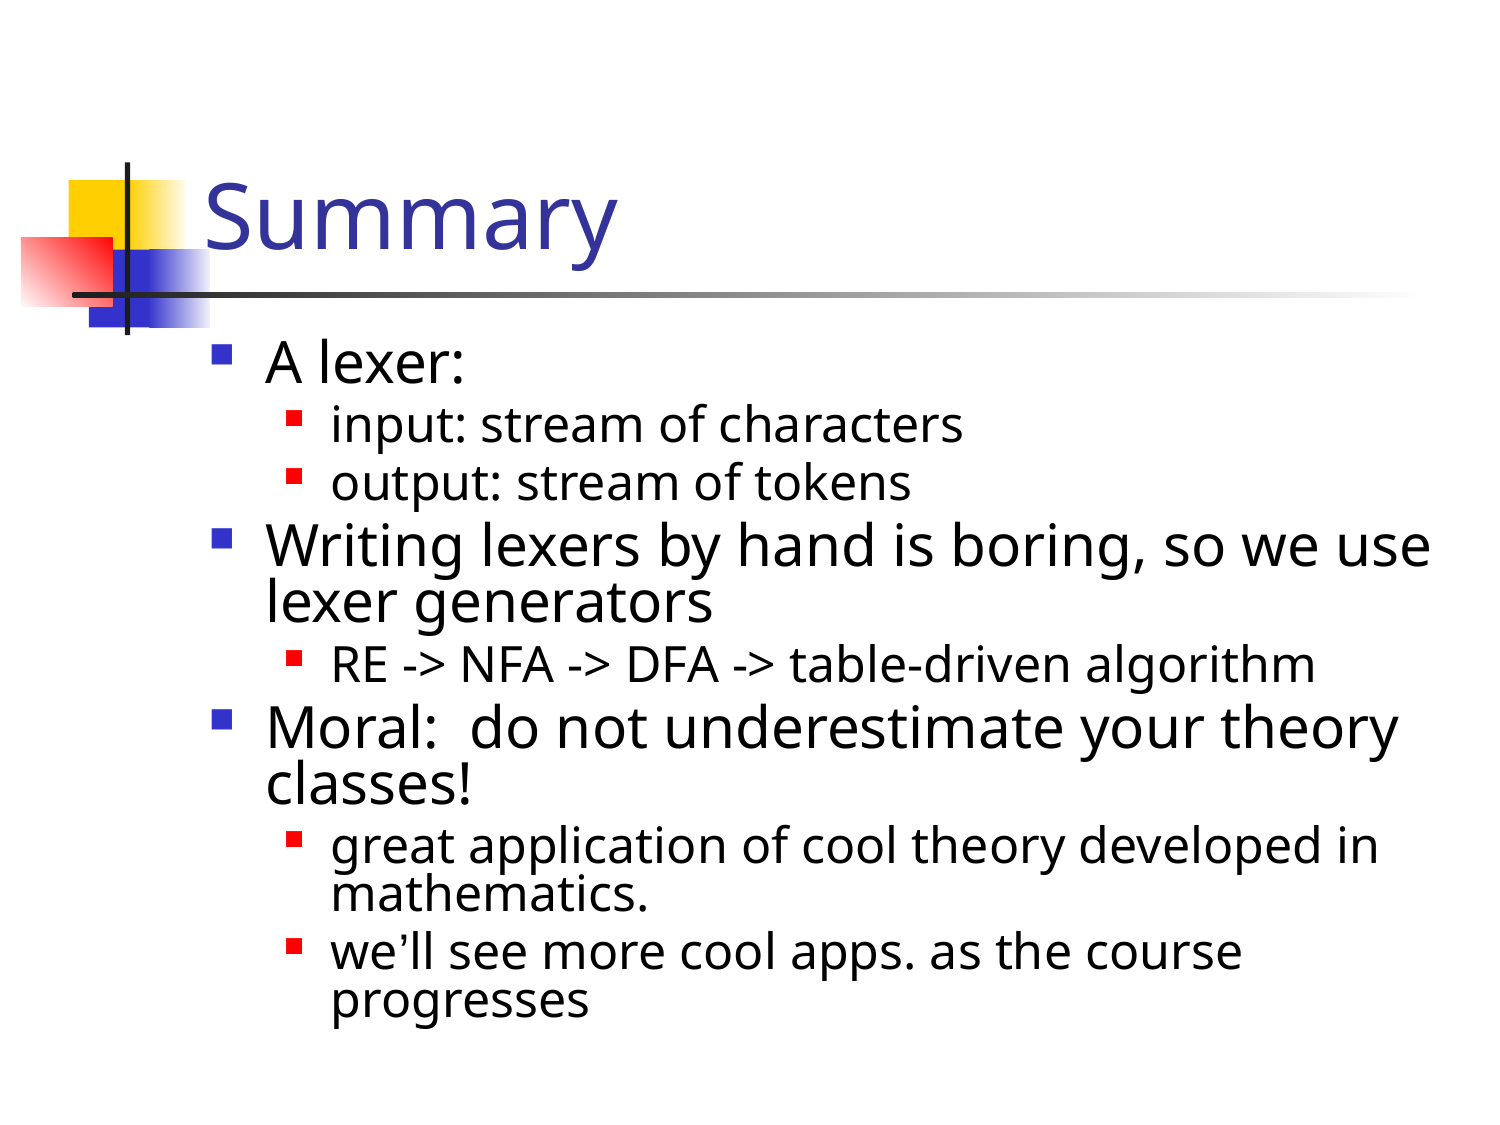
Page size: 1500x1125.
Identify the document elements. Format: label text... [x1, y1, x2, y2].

title Summary [188, 35, 1468, 275]
list A lexer: input: stream of characters output: stream of tokens Writing lexers by hand is boring, so we use lexer generators RE -> NFA -> DFA -> table-driven algorithm Moral: do not underestimate your theory classes! great application of cool theory developed in mathematics. we’ll see more cool apps. as the course progresses [193, 331, 1469, 1006]
